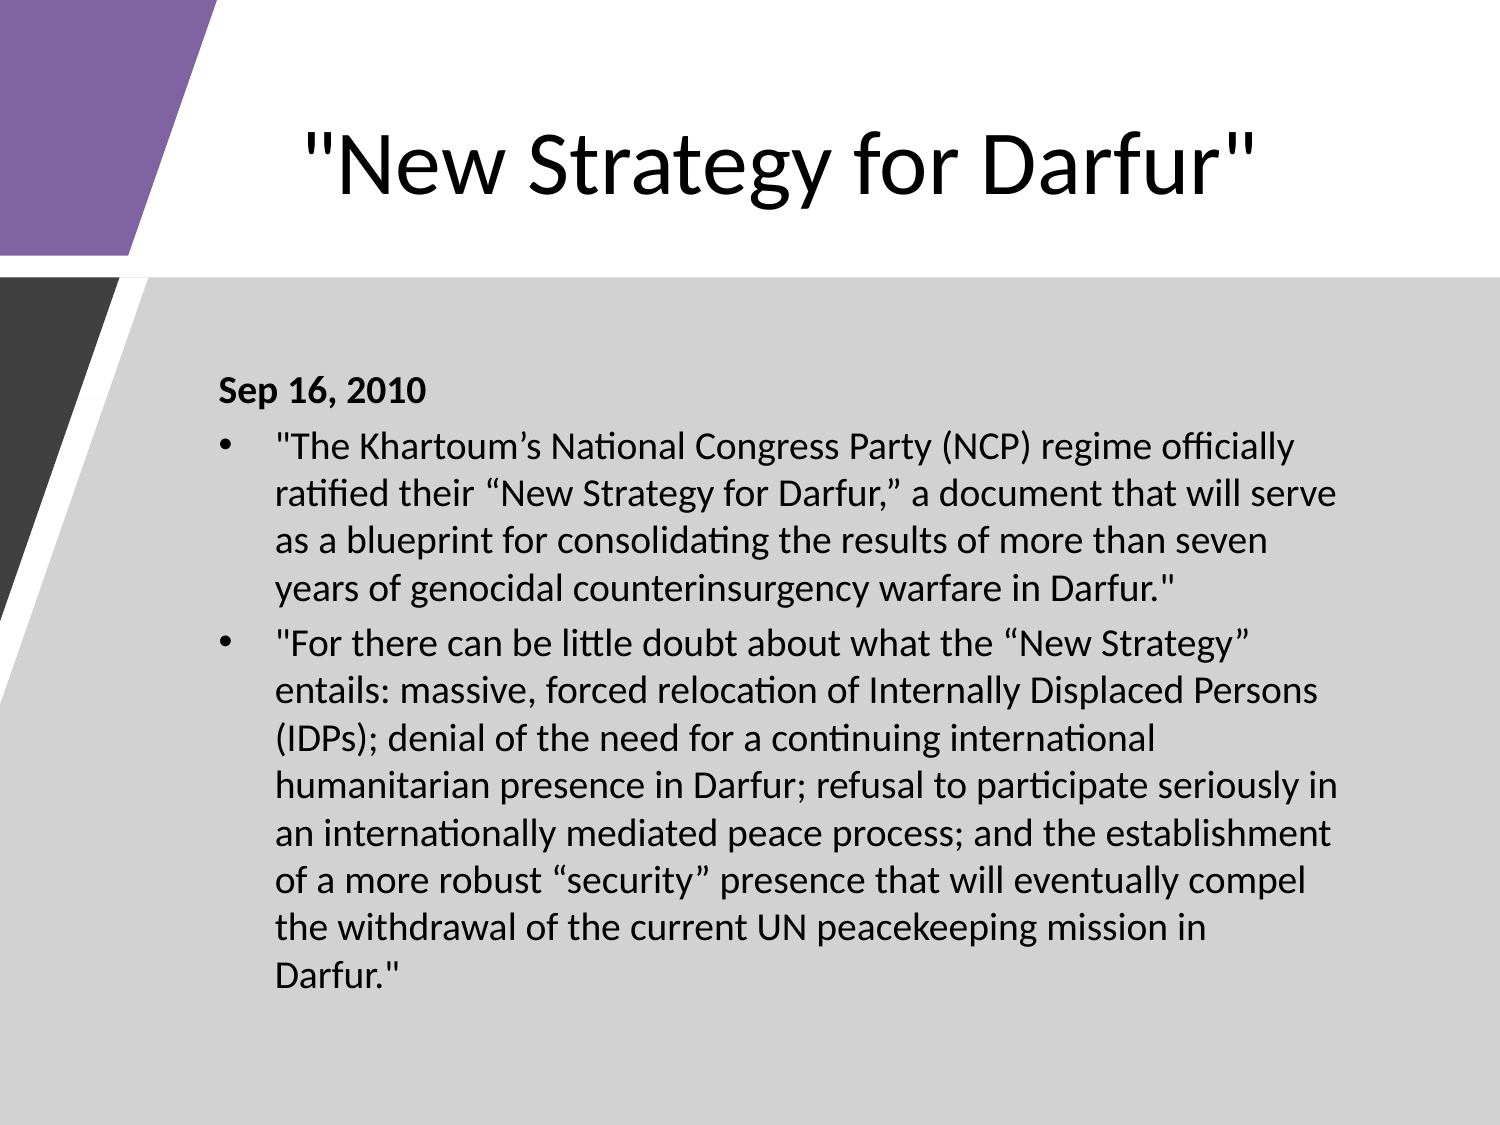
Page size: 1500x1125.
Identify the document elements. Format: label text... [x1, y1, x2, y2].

text_box [0, 275, 122, 624]
text_box [0, 0, 220, 258]
text_box [0, 275, 1500, 1125]
list Sep 16, 2010 "The Khartoum’s National Congress Party (NCP) regime officially ratified their “New Strategy for Darfur,” a document that will serve as a blueprint for consolidating the results of more than seven years of genocidal counterinsurgency warfare in Darfur." "For there can be little doubt about what the “New Strategy” entails: massive, forced relocation of Internally Displaced Persons (IDPs); denial of the need for a continuing international humanitarian presence in Darfur; refusal to participate seriously in an internationally mediated peace process; and the establishment of a more robust “security” presence that will eventually compel the withdrawal of the current UN peacekeeping mission in Darfur." [203, 356, 1356, 1020]
title "New Strategy for Darfur" [203, 60, 1356, 255]
